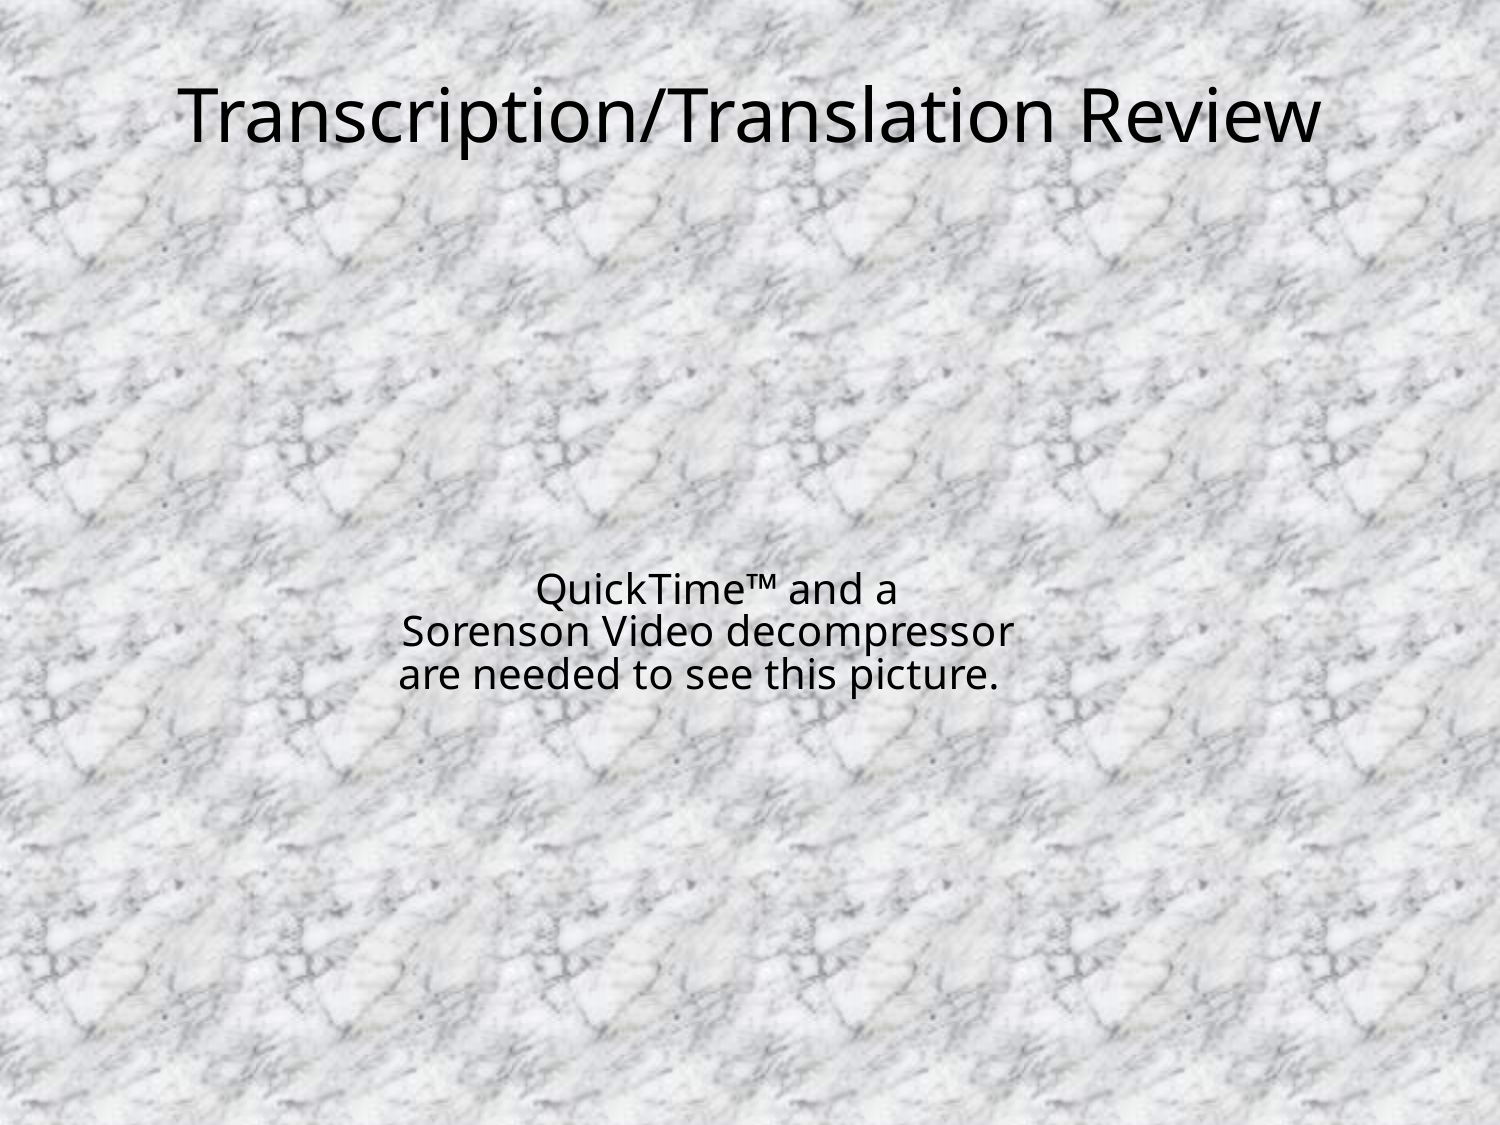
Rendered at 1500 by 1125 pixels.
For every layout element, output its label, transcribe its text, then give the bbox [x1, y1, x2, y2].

picture [0, 0, 1500, 1125]
title Transcription/Translation Review [112, 37, 1388, 188]
